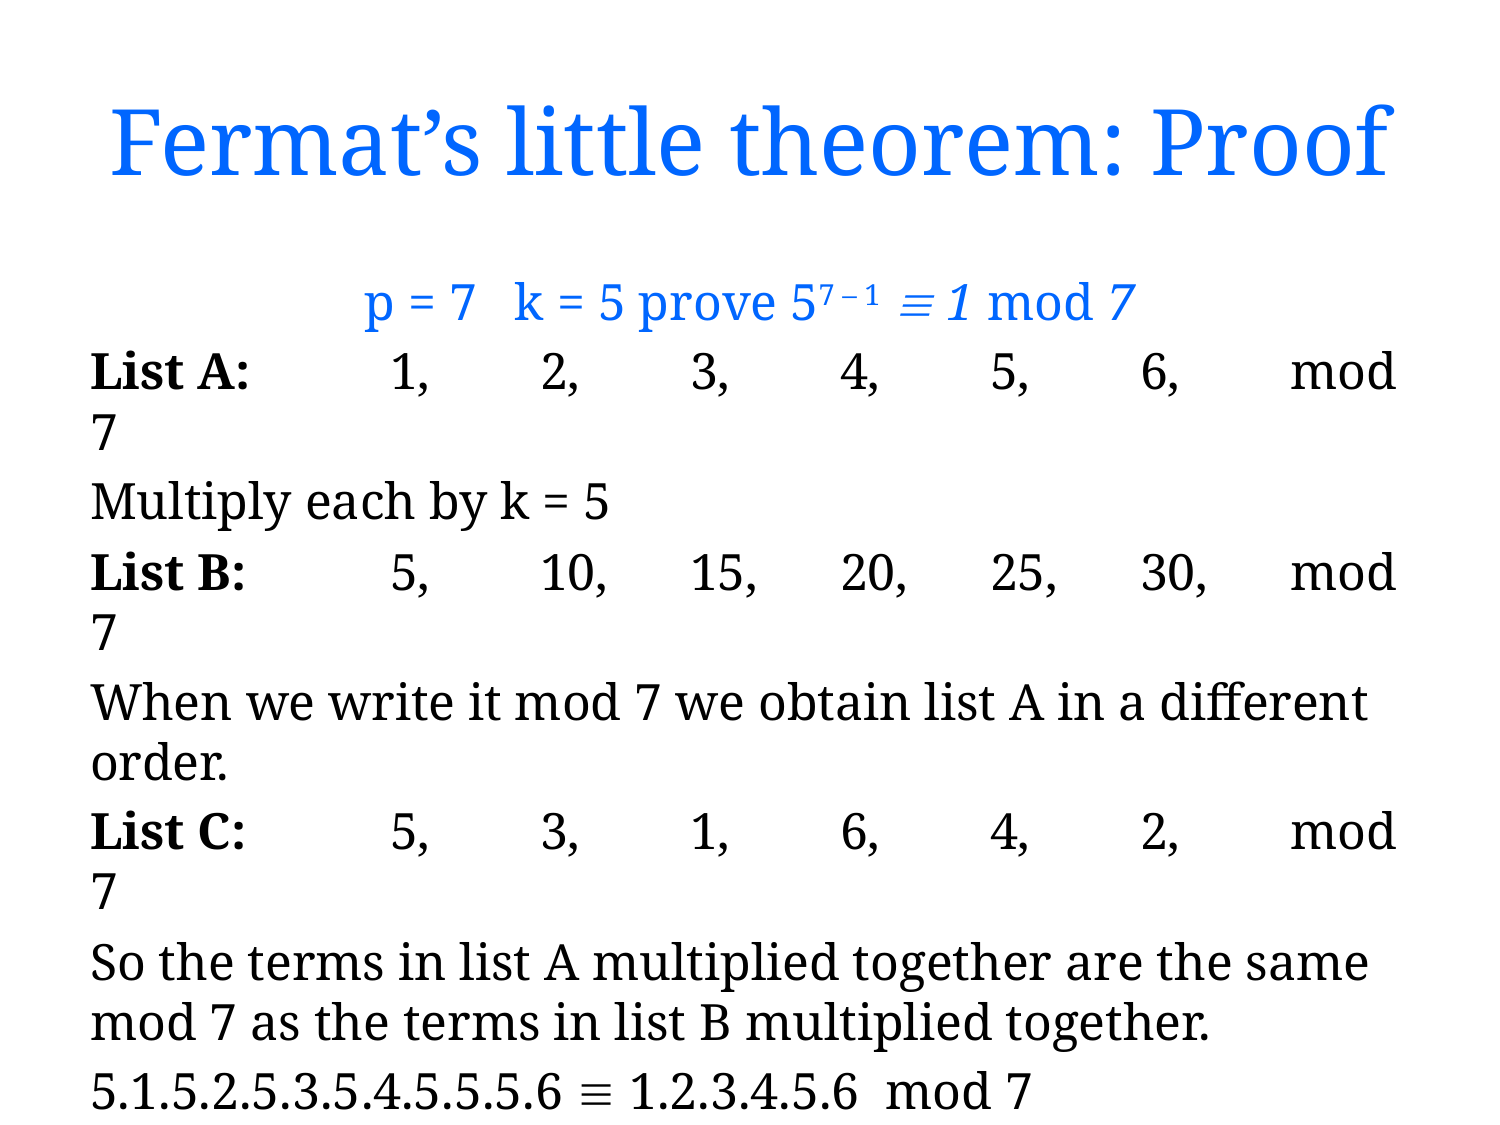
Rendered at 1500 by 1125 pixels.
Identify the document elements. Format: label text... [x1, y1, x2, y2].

list p = 7 k = 5 prove 57 – 1  1 mod 7 List A: 1, 2, 3, 4, 5, 6, mod 7 Multiply each by k = 5 List B: 5, 10, 15, 20, 25, 30, mod 7 When we write it mod 7 we obtain list A in a different order. List C: 5, 3, 1, 6, 4, 2, mod 7 So the terms in list A multiplied together are the same mod 7 as the terms in list B multiplied together. 5.1.5.2.5.3.5.4.5.5.5.6  1.2.3.4.5.6 mod 7 56.1.2.3.4.5.6  1.2.3.4.5.6 mod 7 We can cancel 1.2.3.4.5.6 as it is not divisible by 7 to get 56  1 mod 7 [75, 262, 1425, 1106]
title Fermat’s little theorem: Proof [75, 45, 1425, 233]
